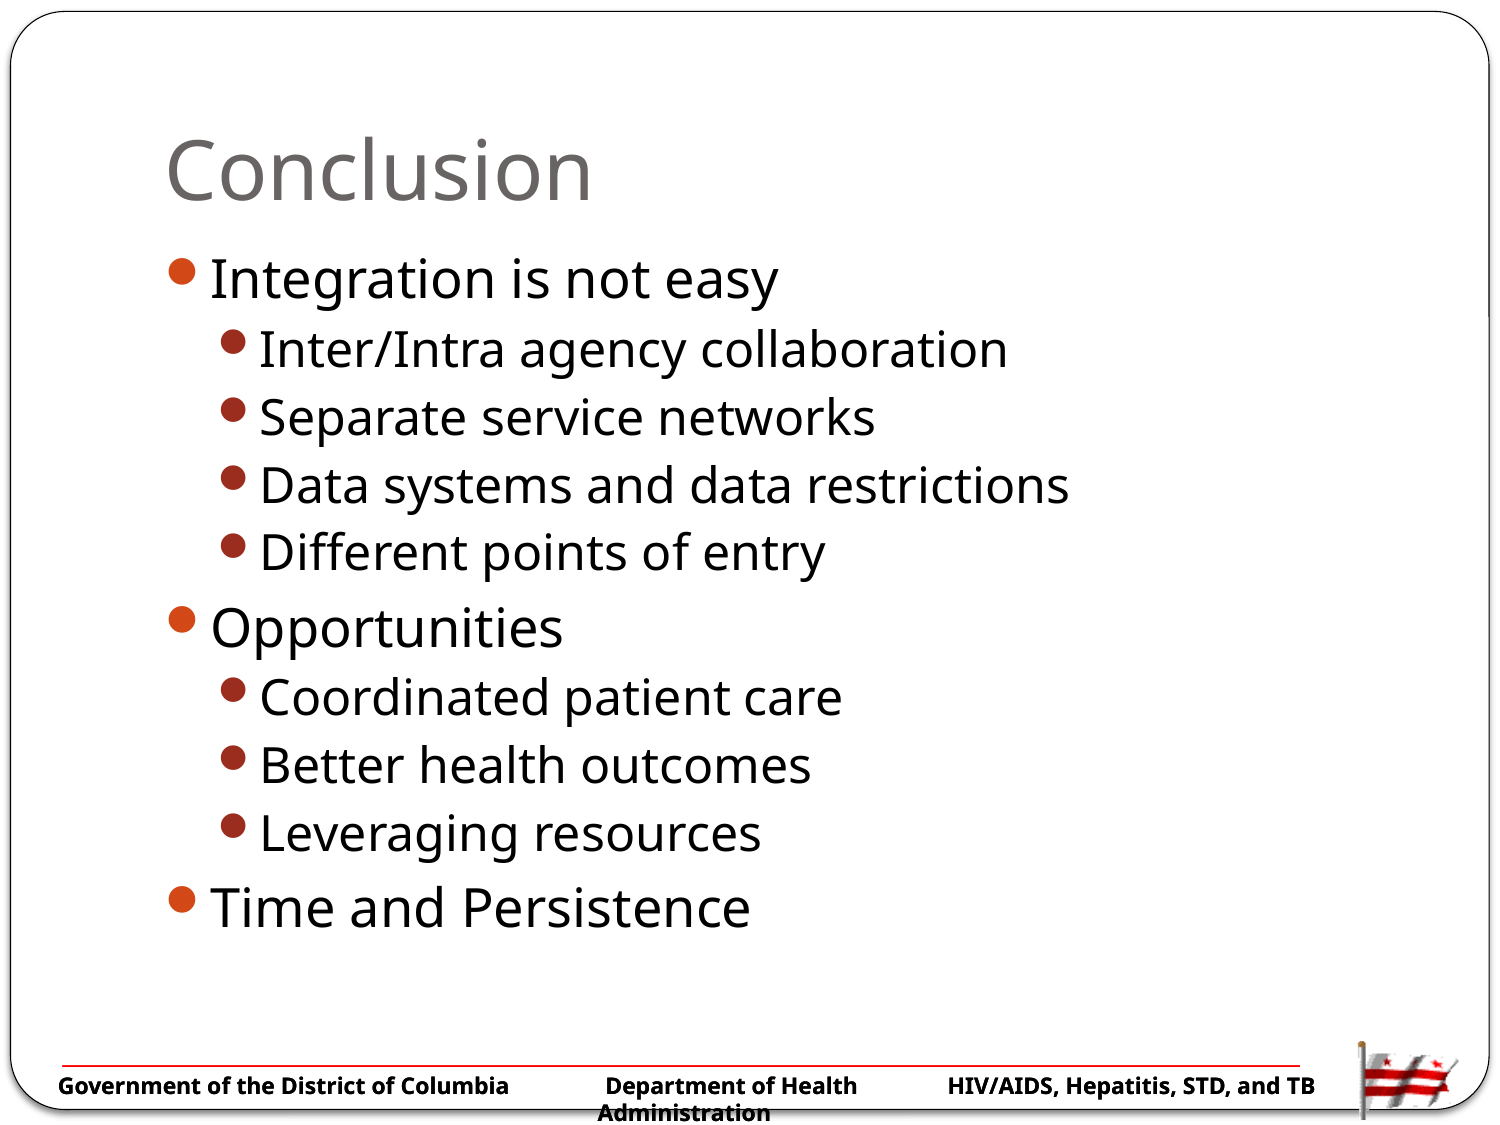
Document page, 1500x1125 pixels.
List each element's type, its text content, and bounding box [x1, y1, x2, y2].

title Conclusion [150, 45, 1425, 233]
list Integration is not easy Inter/Intra agency collaboration Separate service networks Data systems and data restrictions Different points of entry Opportunities Coordinated patient care Better health outcomes Leveraging resources Time and Persistence [150, 237, 1425, 988]
picture [1355, 1041, 1462, 1120]
